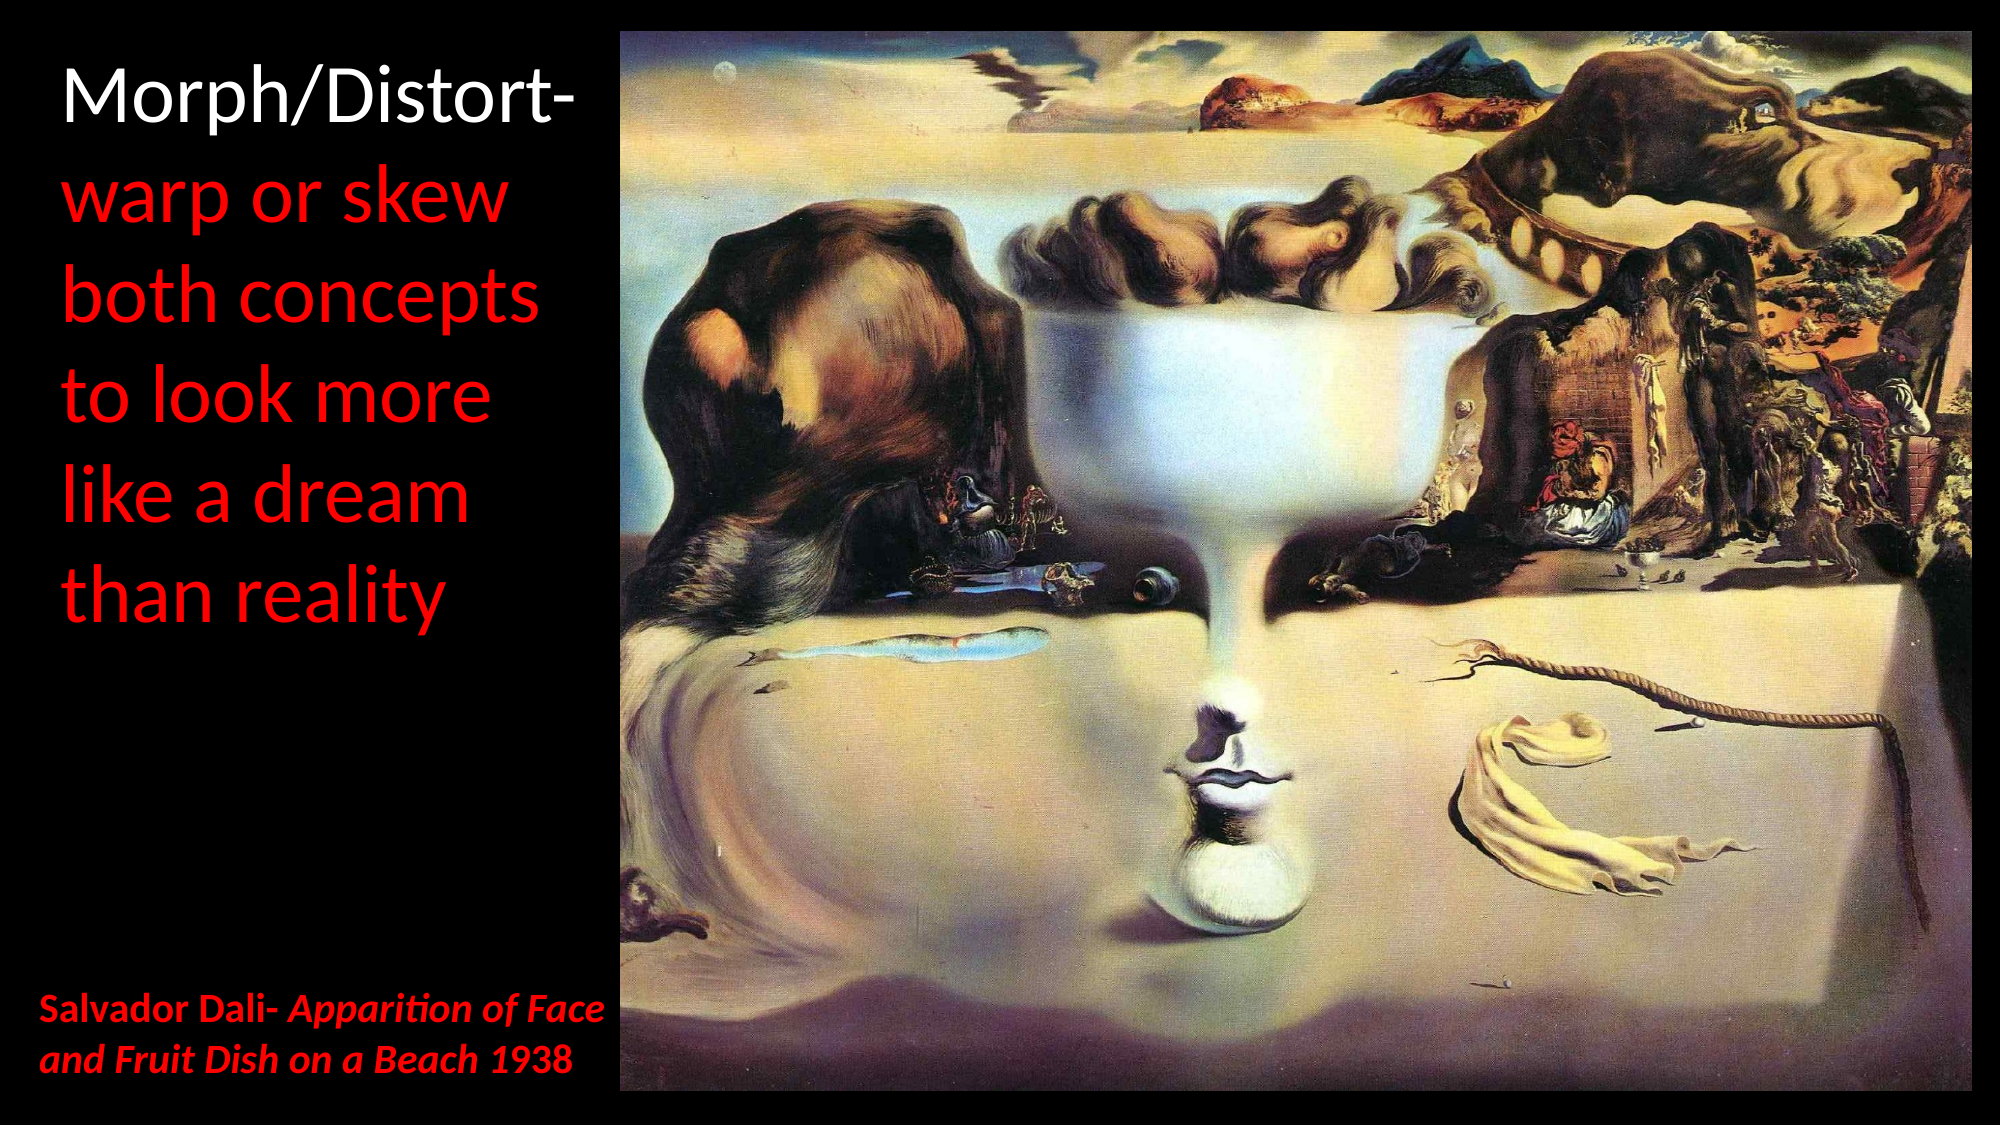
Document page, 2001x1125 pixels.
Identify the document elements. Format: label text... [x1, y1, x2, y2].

text_box Salvador Dali- Apparition of Face and Fruit Dish on a Beach 1938 [24, 973, 620, 1089]
picture [620, 31, 1972, 1091]
text_box Morph/Distort- warp or skew both concepts to look more like a dream than reality [45, 31, 609, 647]
